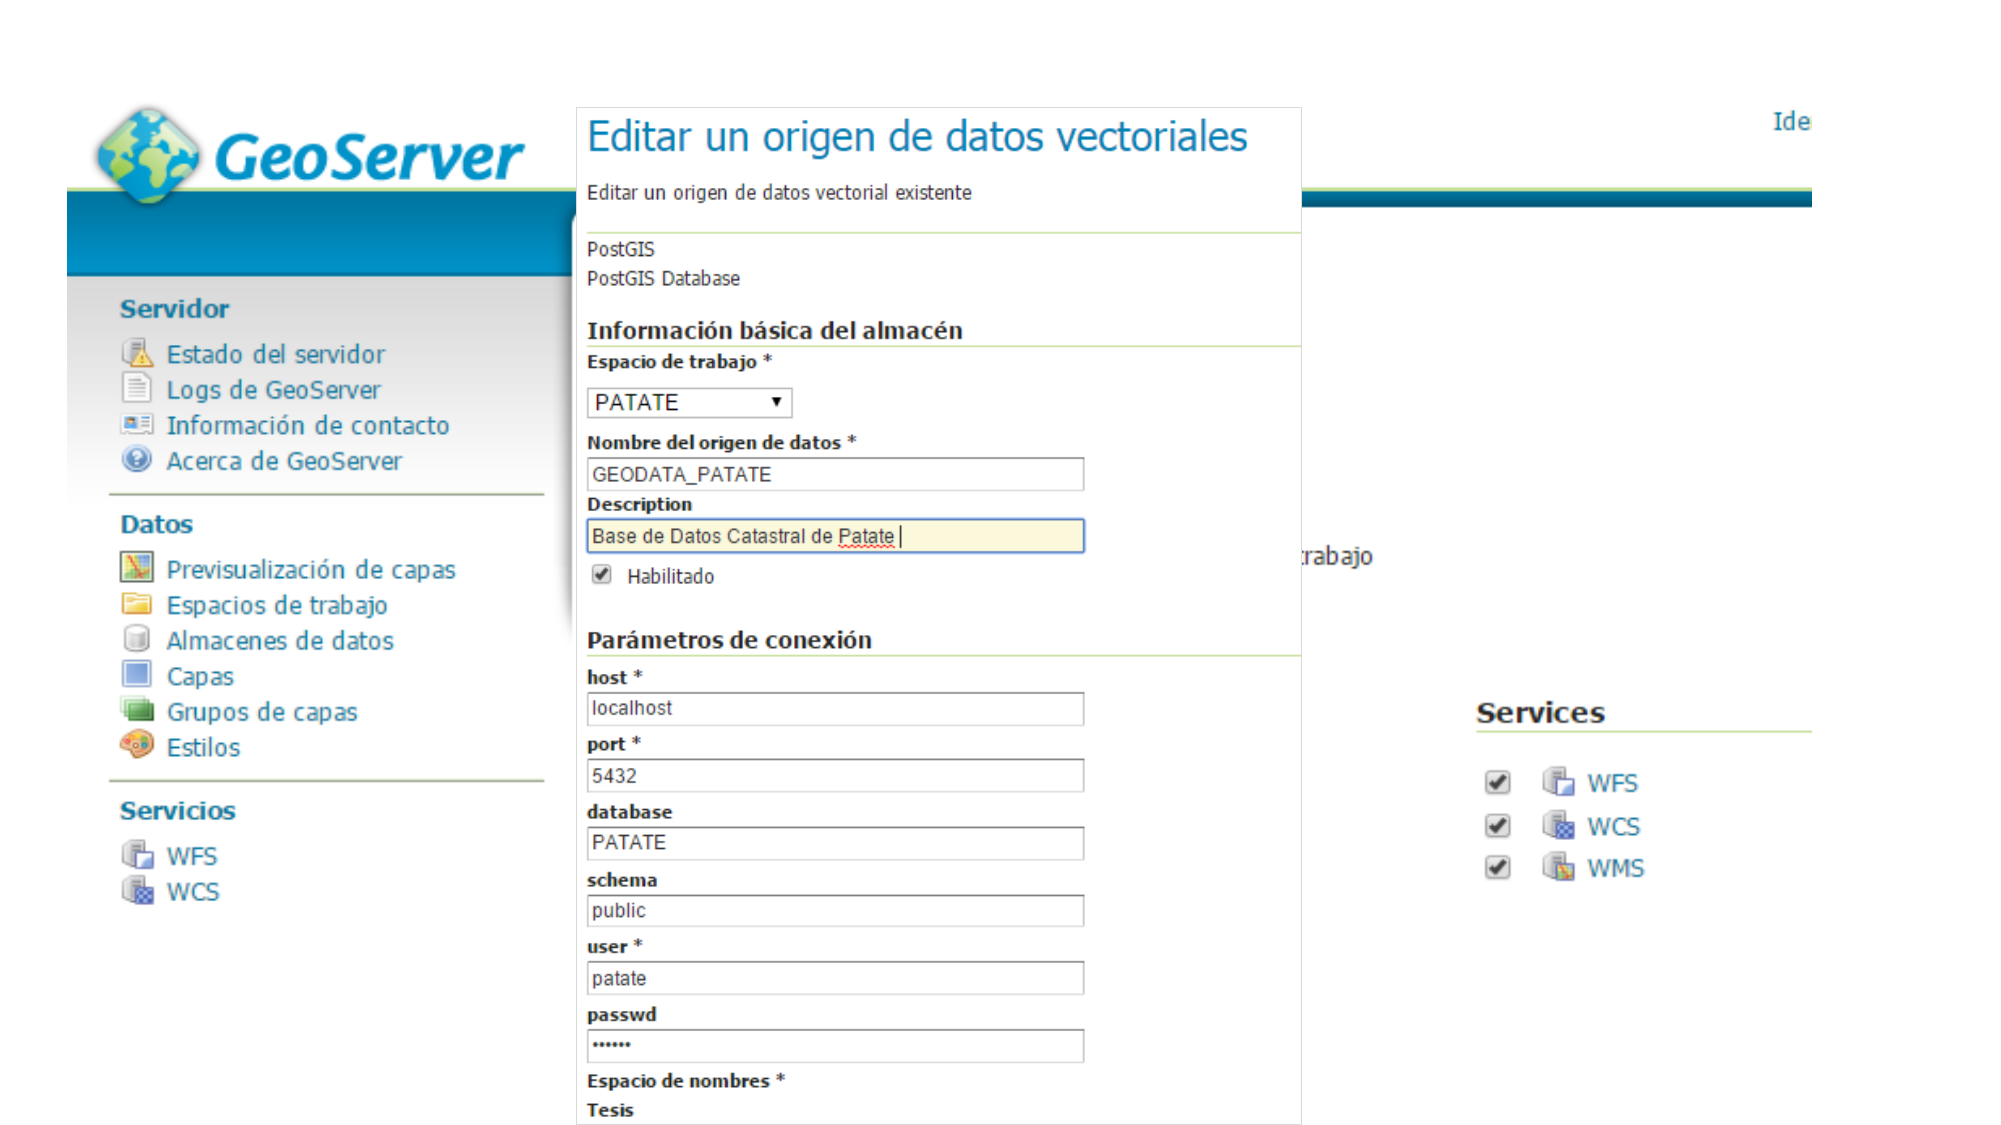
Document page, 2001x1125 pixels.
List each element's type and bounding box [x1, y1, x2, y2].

picture [67, 97, 1812, 1125]
picture [139, 194, 164, 203]
